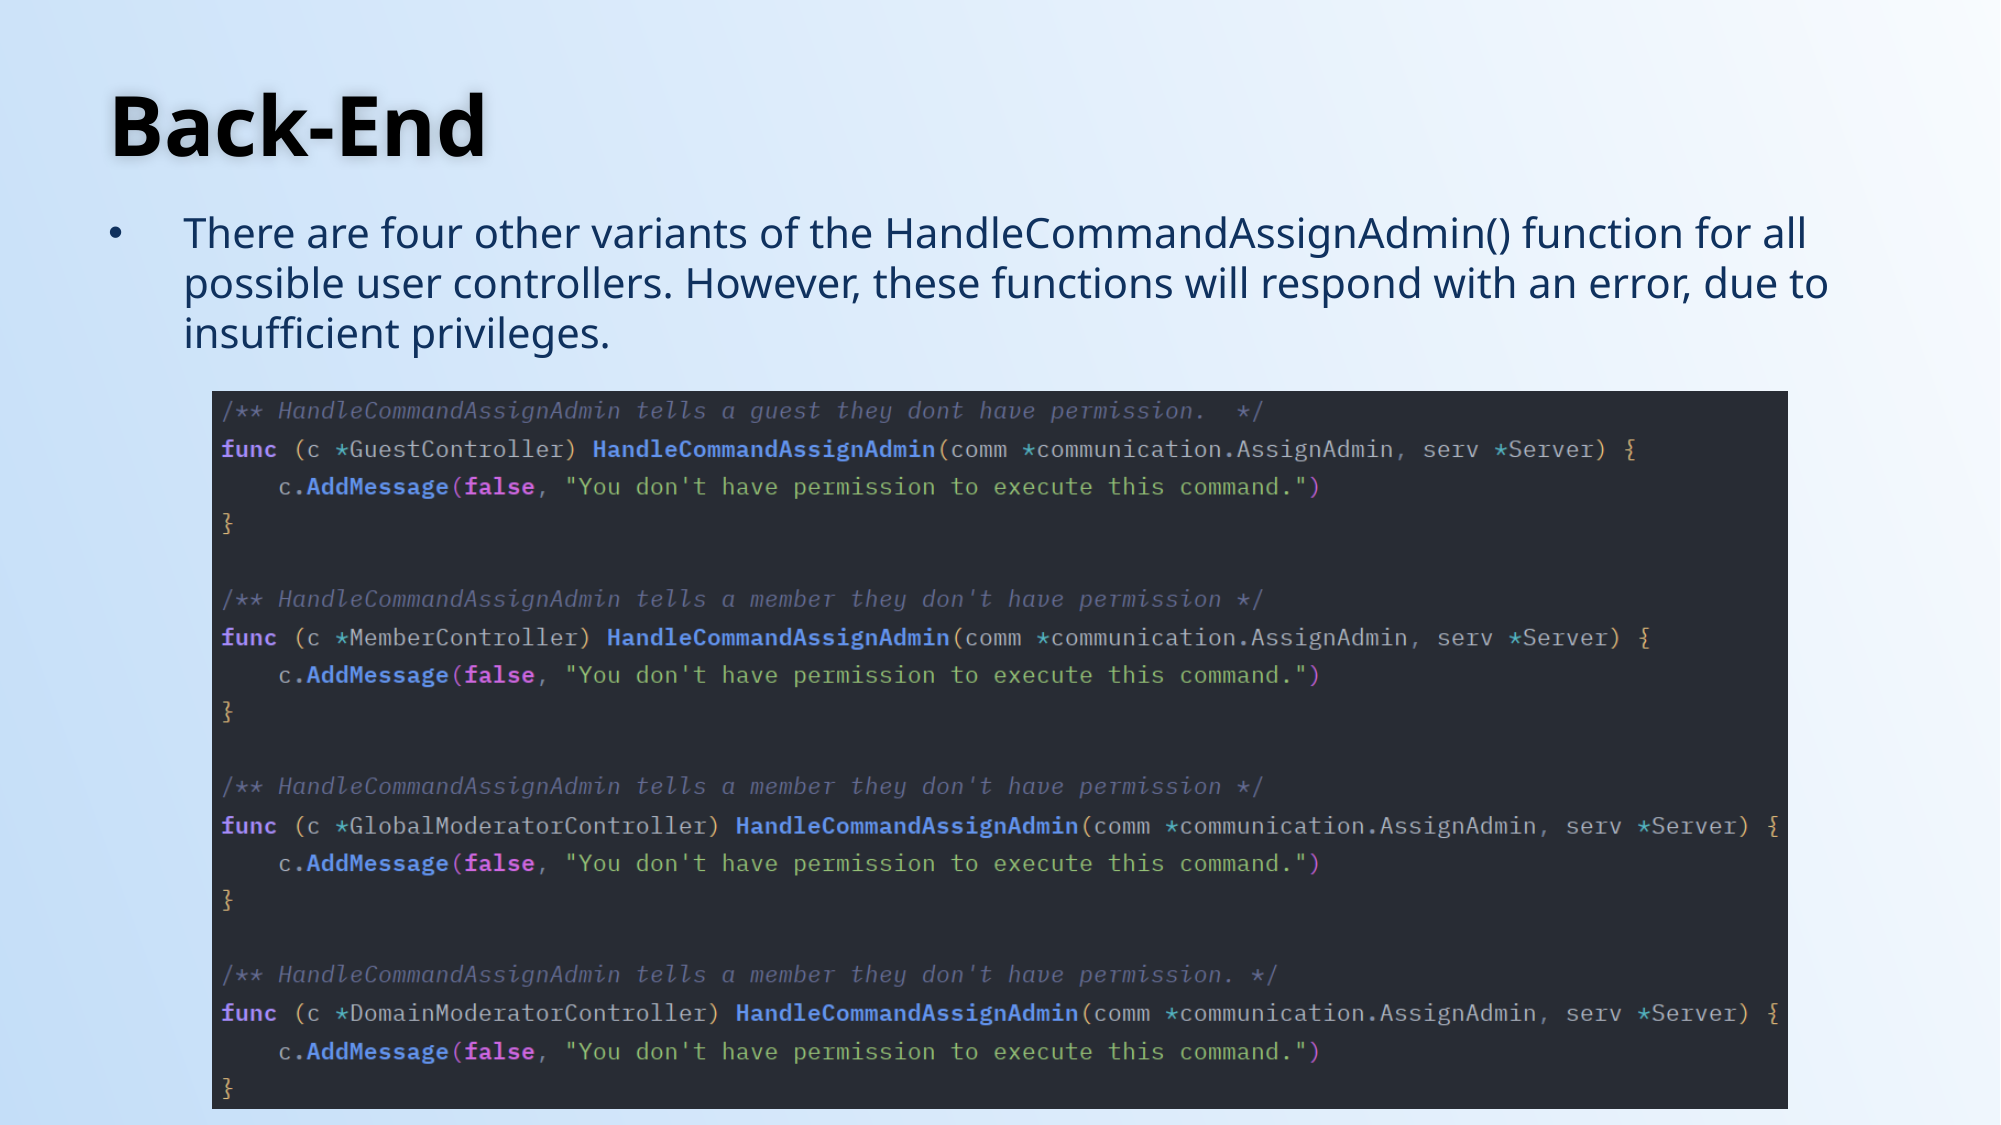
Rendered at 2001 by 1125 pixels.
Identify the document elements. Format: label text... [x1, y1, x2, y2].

picture [212, 391, 1788, 1109]
title Back-End [93, 40, 1844, 181]
subtitle There are four other variants of the HandleCommandAssignAdmin() function for all possible user controllers. However, these functions will respond with an error, due to insufficient privileges. [93, 199, 1920, 371]
